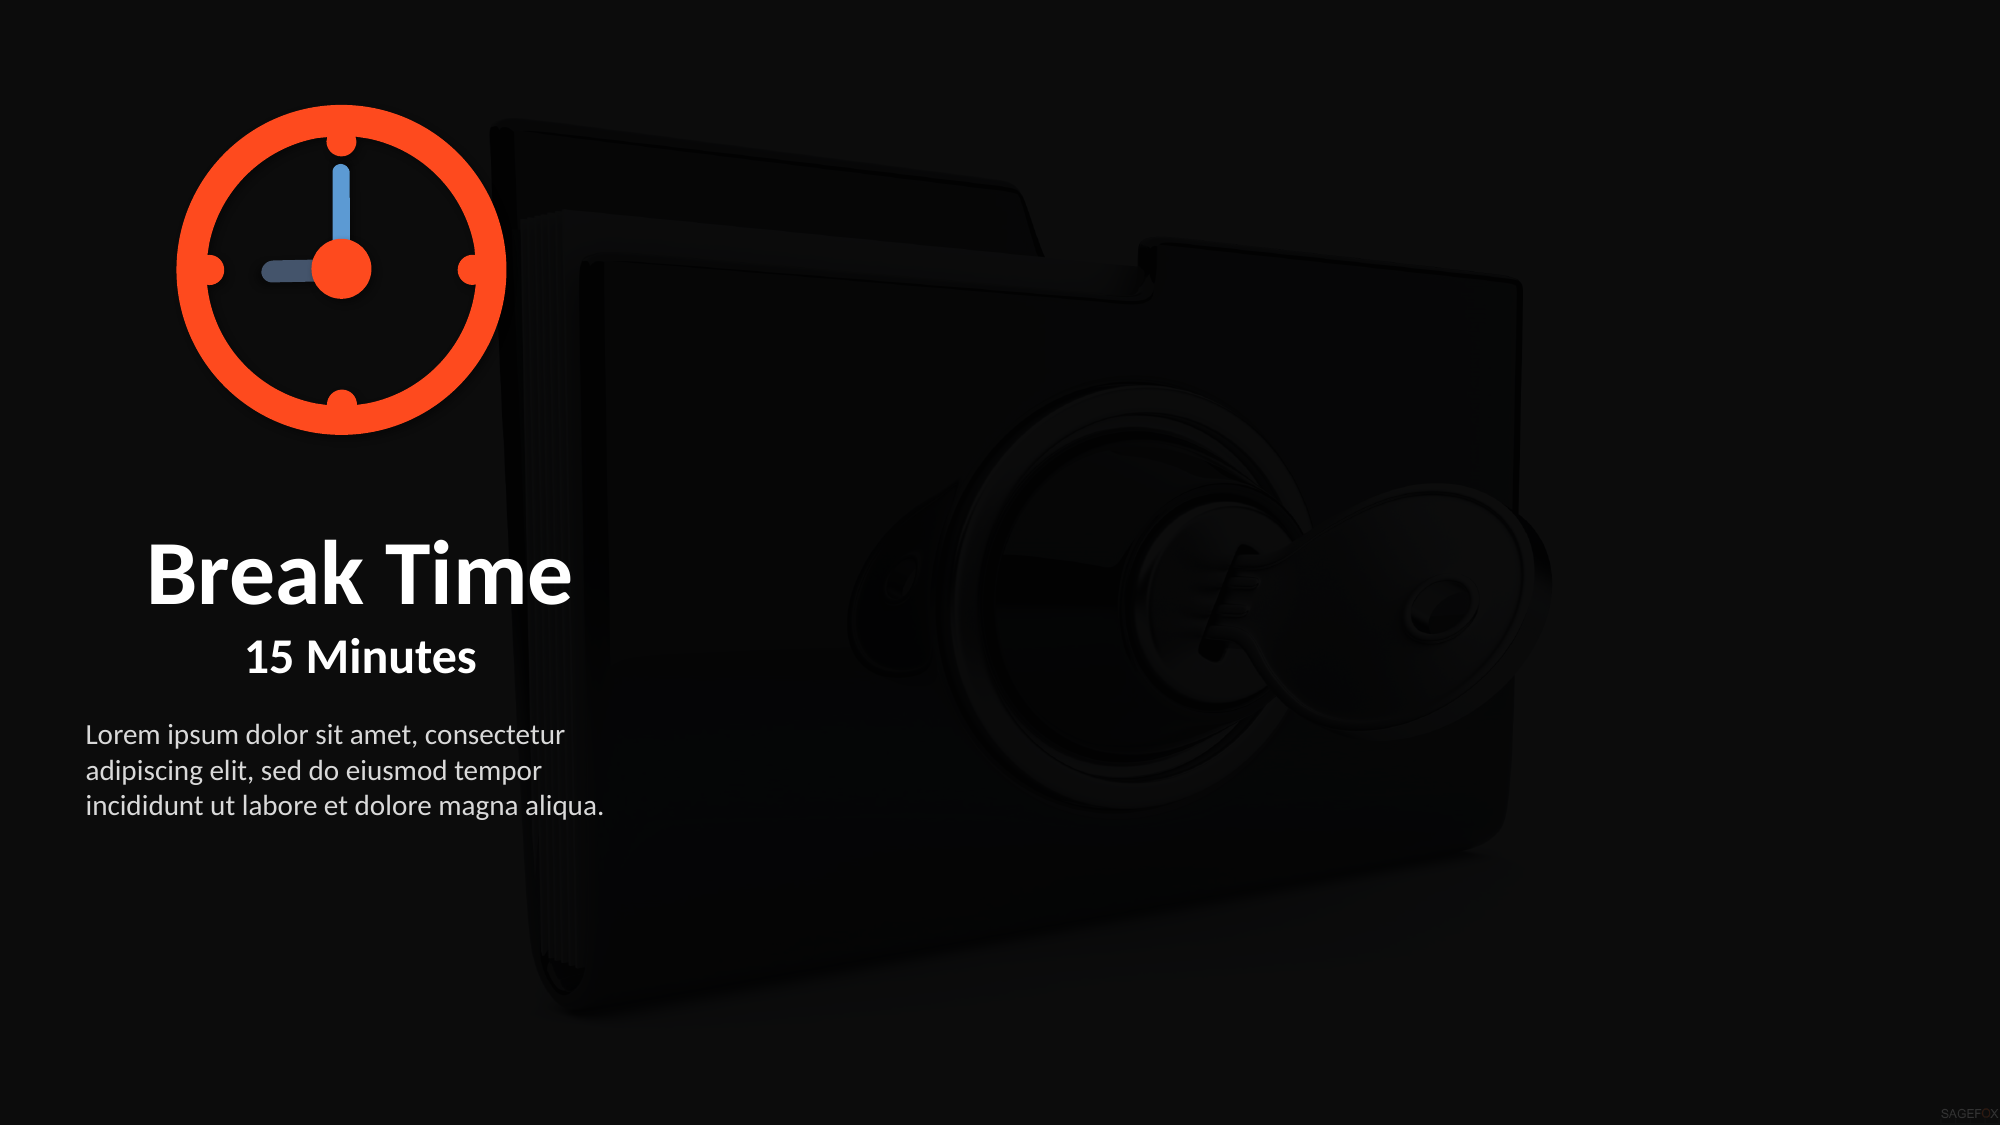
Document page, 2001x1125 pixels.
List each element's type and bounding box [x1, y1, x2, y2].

text_box [70, 505, 641, 830]
text_box [175, 103, 508, 436]
text_box [291, 176, 379, 237]
text_box [291, 291, 379, 373]
text_box [0, 0, 2000, 1125]
text_box [262, 237, 431, 291]
